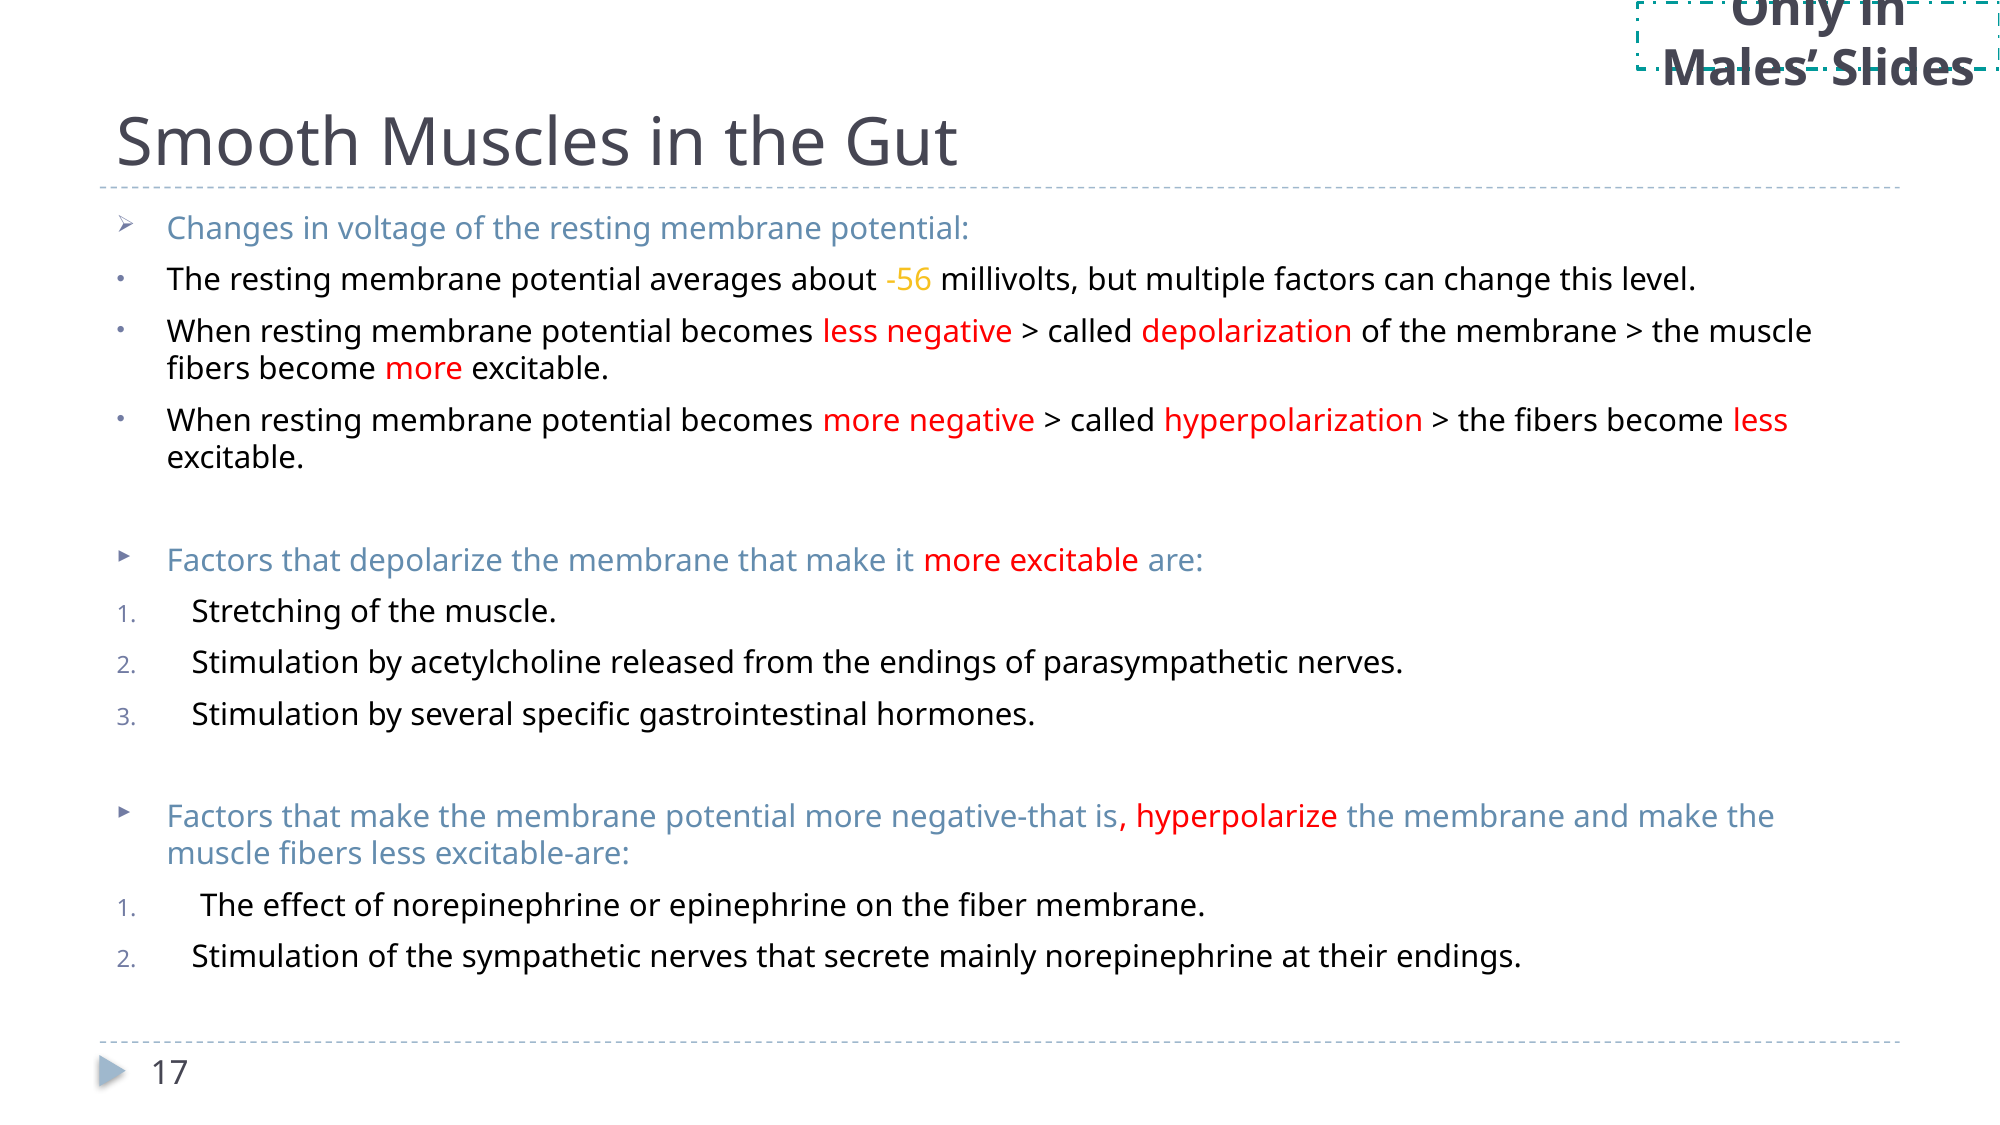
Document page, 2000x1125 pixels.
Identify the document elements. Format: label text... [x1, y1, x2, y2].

text_box Only in Males’ Slides [1636, 1, 2000, 71]
list Changes in voltage of the resting membrane potential: The resting membrane potential averages about -56 millivolts, but multiple factors can change this level. When resting membrane potential becomes less negative > called depolarization of the membrane > the muscle fibers become more excitable. When resting membrane potential becomes more negative > called hyperpolarization > the fibers become less excitable. Factors that depolarize the membrane that make it more excitable are: Stretching of the muscle. Stimulation by acetylcholine released from the endings of parasympathetic nerves. Stimulation by several specific gastrointestinal hormones. Factors that make the membrane potential more negative-that is, hyperpolarize the membrane and make the muscle fibers less excitable-are: The effect of norepinephrine or epinephrine on the fiber membrane. Stimulation of the sympathetic nerves that secrete mainly norepinephrine at their endings. [99, 200, 1900, 1010]
title Smooth Muscles in the Gut [99, 24, 1900, 188]
slide_number 17 [133, 1042, 568, 1103]
